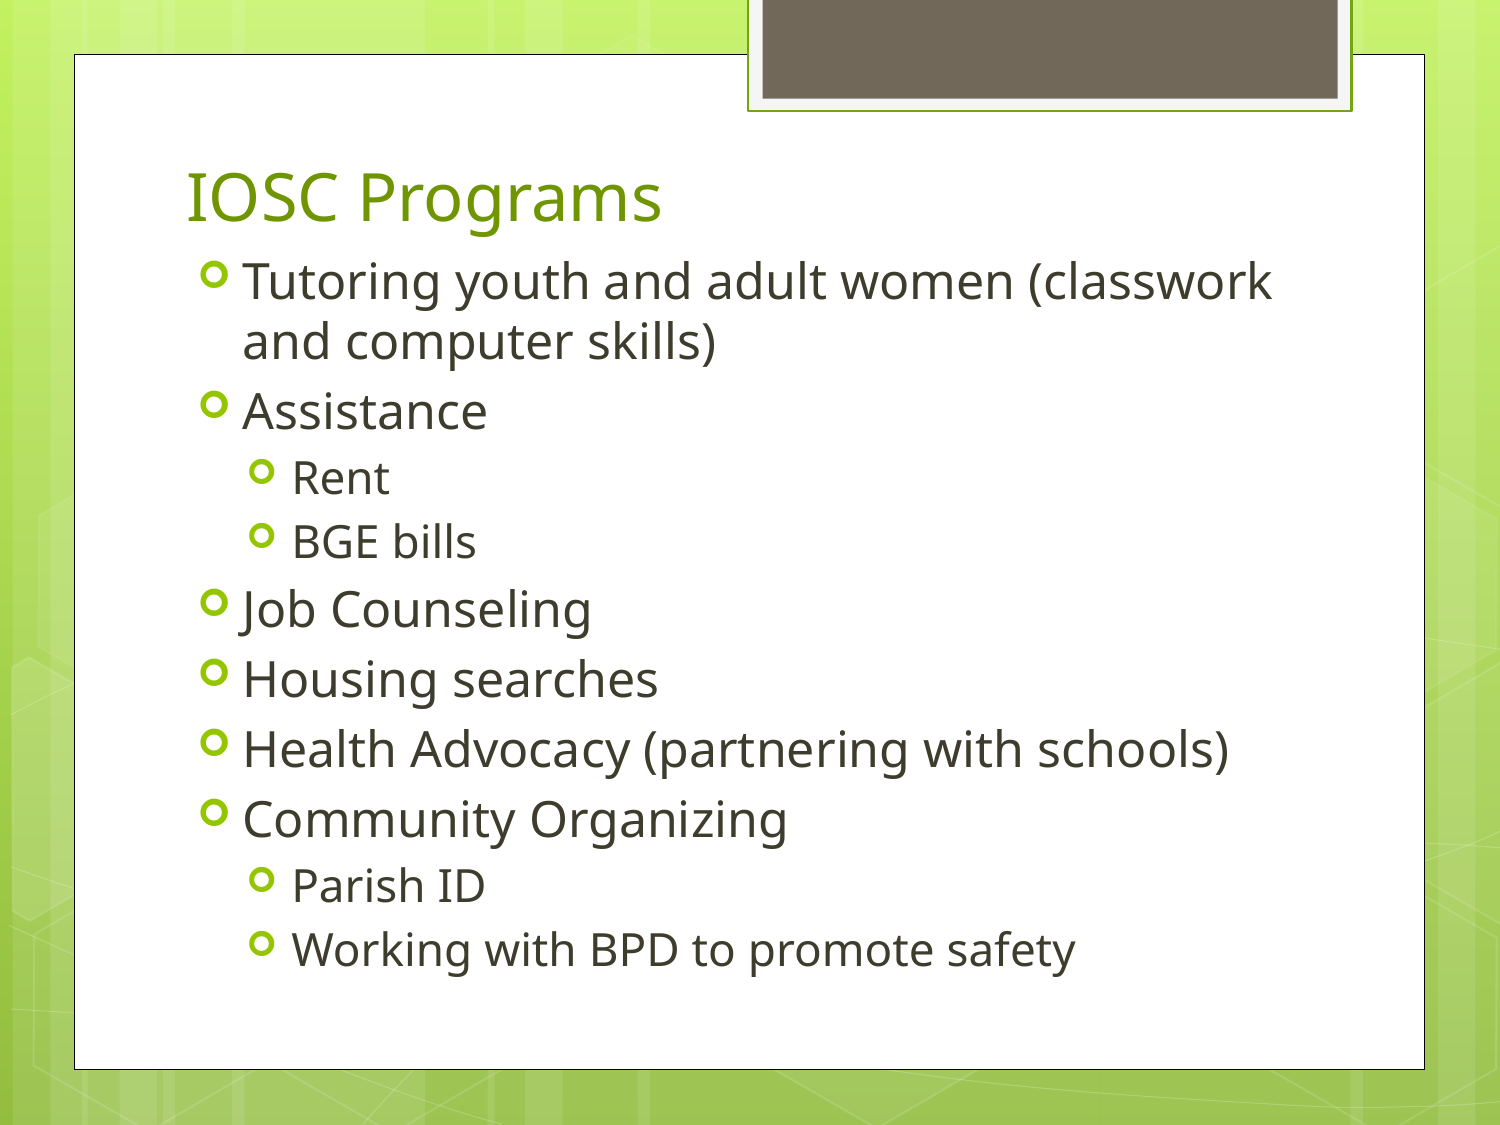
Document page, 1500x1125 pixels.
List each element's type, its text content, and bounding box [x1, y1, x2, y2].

list Tutoring youth and adult women (classwork and computer skills) Assistance Rent BGE bills Job Counseling Housing searches Health Advocacy (partnering with schools) Community Organizing Parish ID Working with BPD to promote safety [171, 241, 1324, 1008]
title IOSC Programs [171, 121, 1324, 241]
